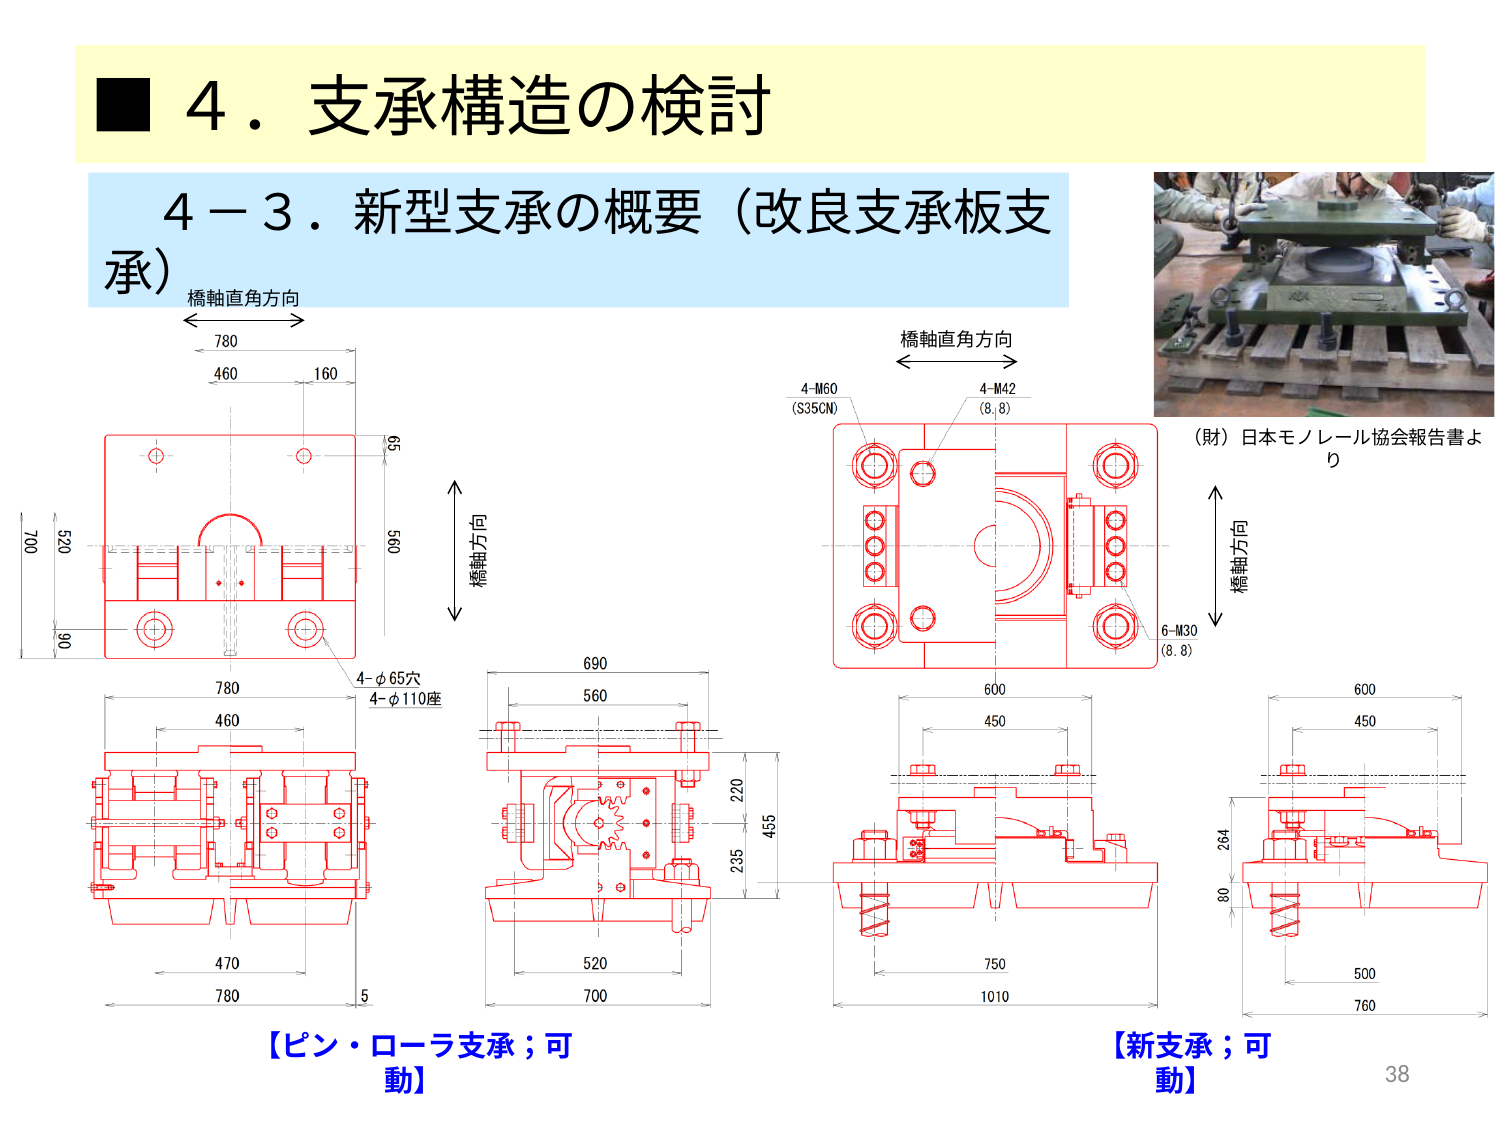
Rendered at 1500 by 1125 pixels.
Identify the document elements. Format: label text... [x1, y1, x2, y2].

picture [1, 172, 1500, 1031]
title ■４．支承構造の検討 [75, 45, 1425, 164]
text_box 橋軸直角方向 [167, 278, 321, 316]
text_box 【ピン・ローラ支承；可動】 [218, 1040, 609, 1105]
text_box ４－３．新型支承の概要（改良支承板支承） [88, 172, 1069, 308]
text_box 【新支承；可動】 [1057, 1040, 1313, 1105]
slide_number 38 [1074, 1042, 1425, 1103]
